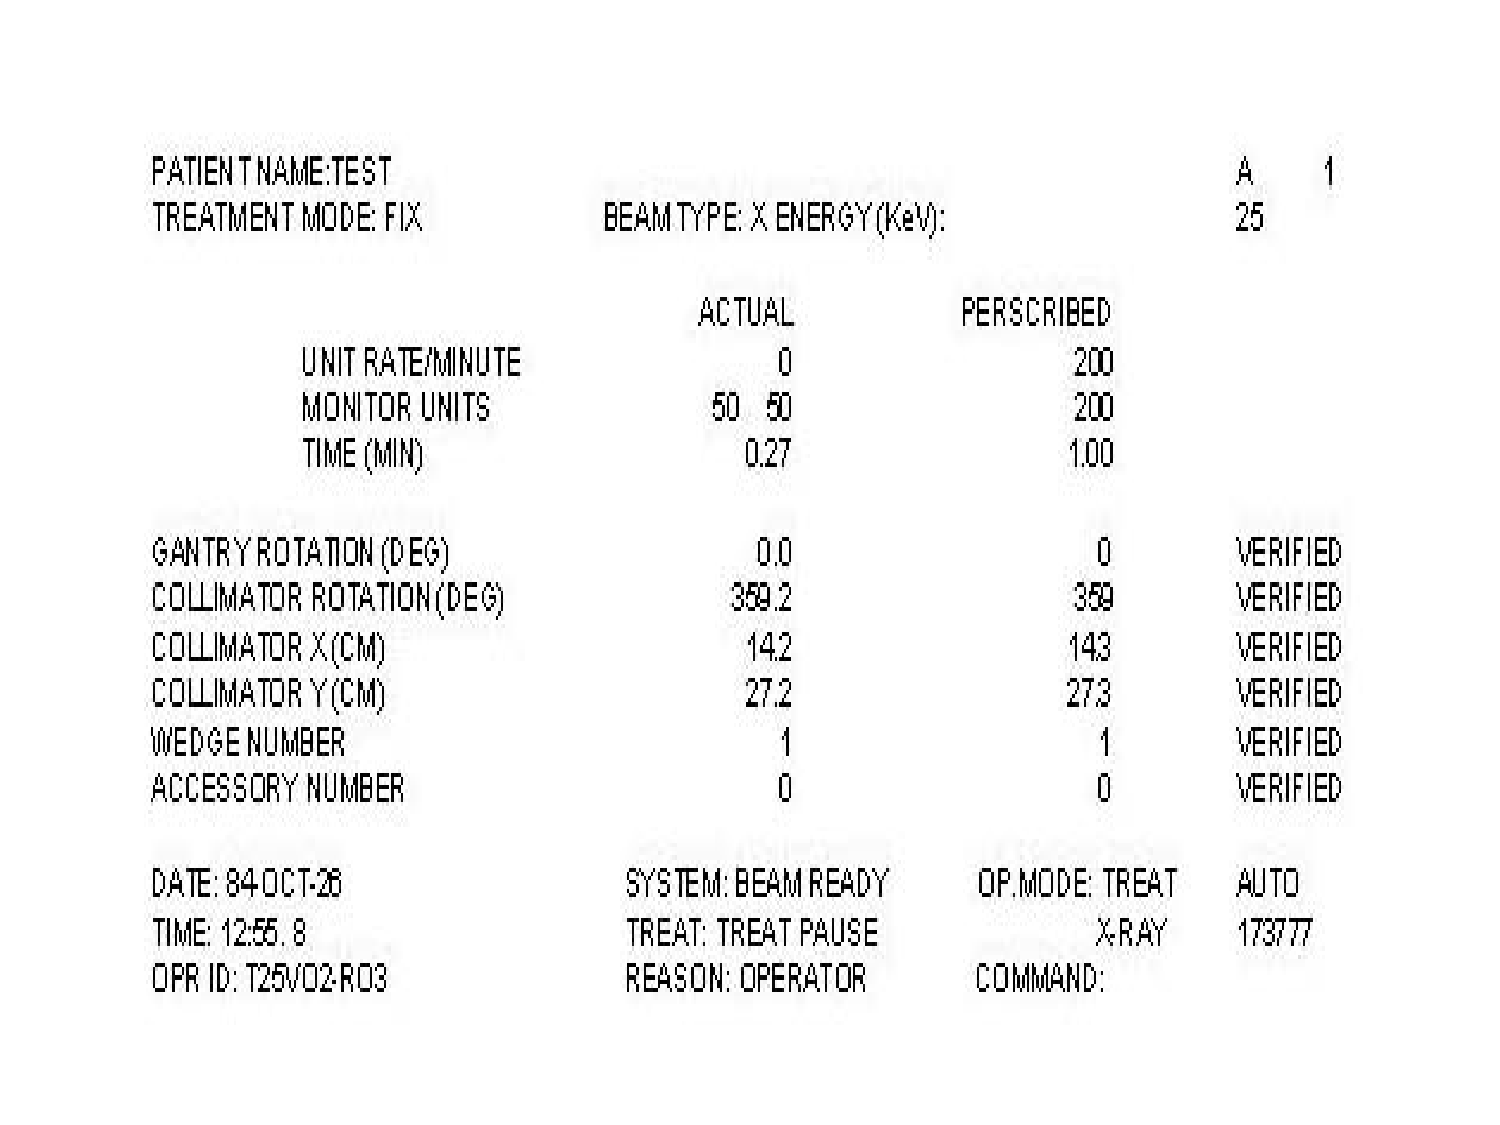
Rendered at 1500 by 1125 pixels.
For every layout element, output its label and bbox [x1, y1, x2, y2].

picture [124, 99, 1376, 1038]
